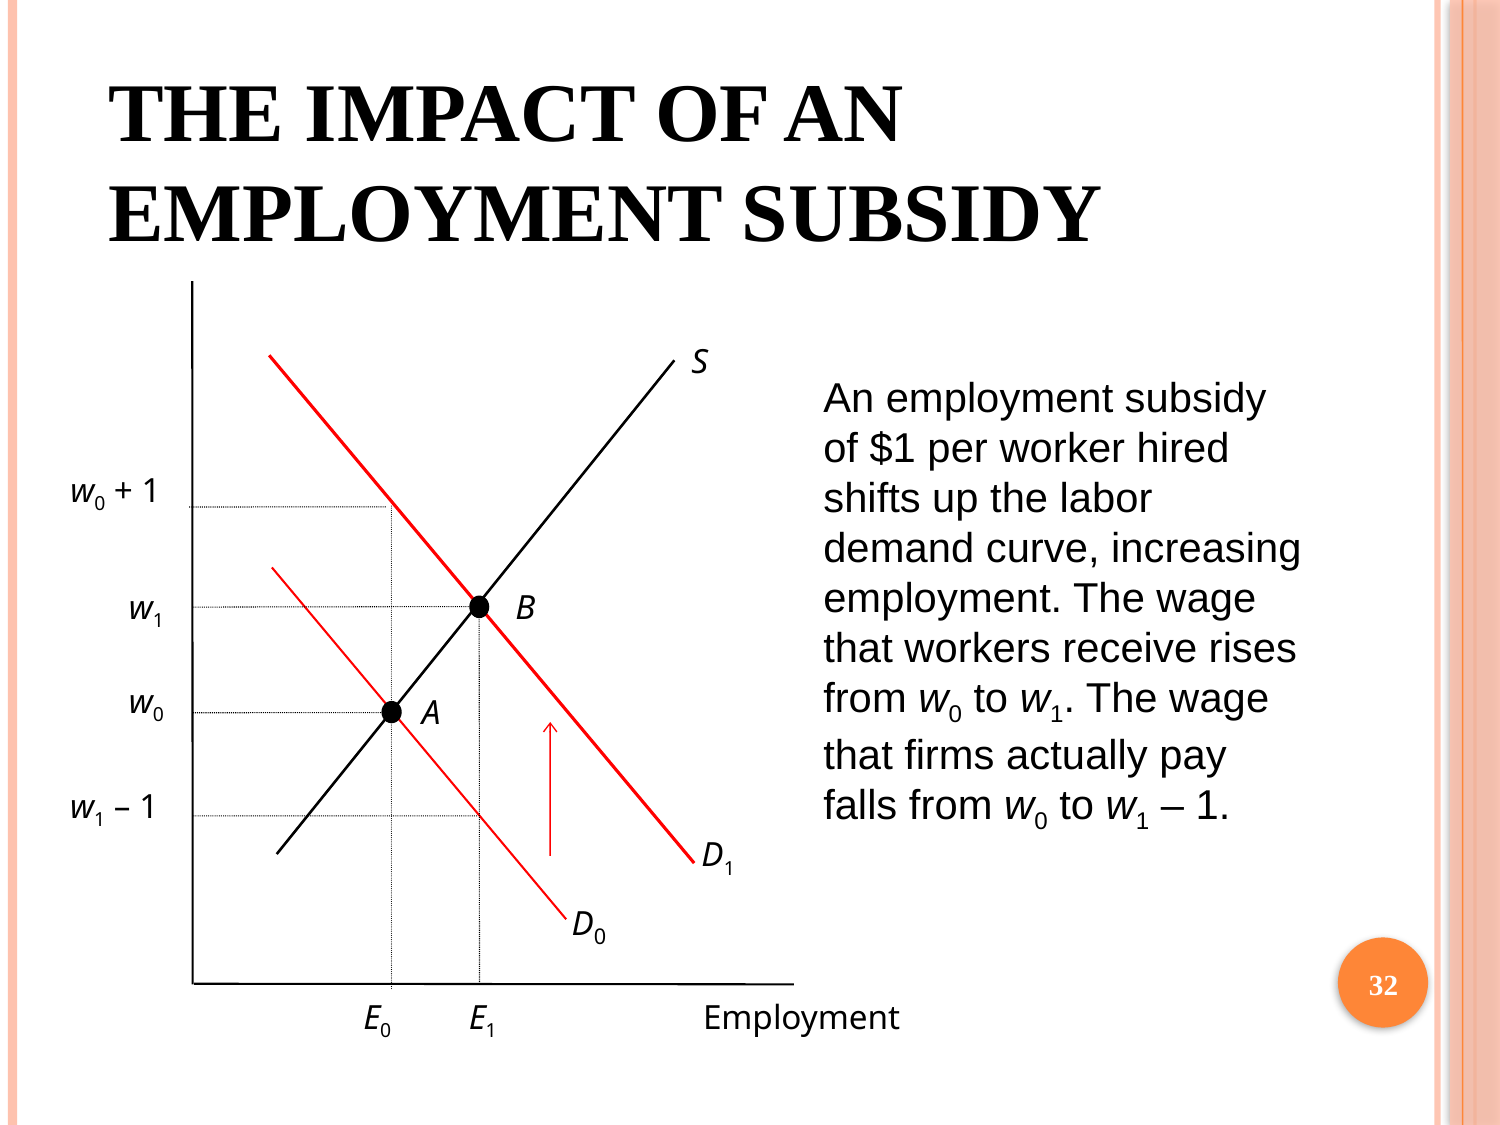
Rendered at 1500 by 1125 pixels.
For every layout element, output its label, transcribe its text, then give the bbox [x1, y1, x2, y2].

title The Impact of an Employment Subsidy [93, 46, 1383, 270]
slide_number 32 [1333, 940, 1434, 1026]
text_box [69, 280, 935, 1056]
text_box An employment subsidy of $1 per worker hired shifts up the labor demand curve, increasing employment. The wage that workers receive rises from w0 to w1. The wage that firms actually pay falls from w0 to w1 – 1. [940, 363, 1325, 842]
